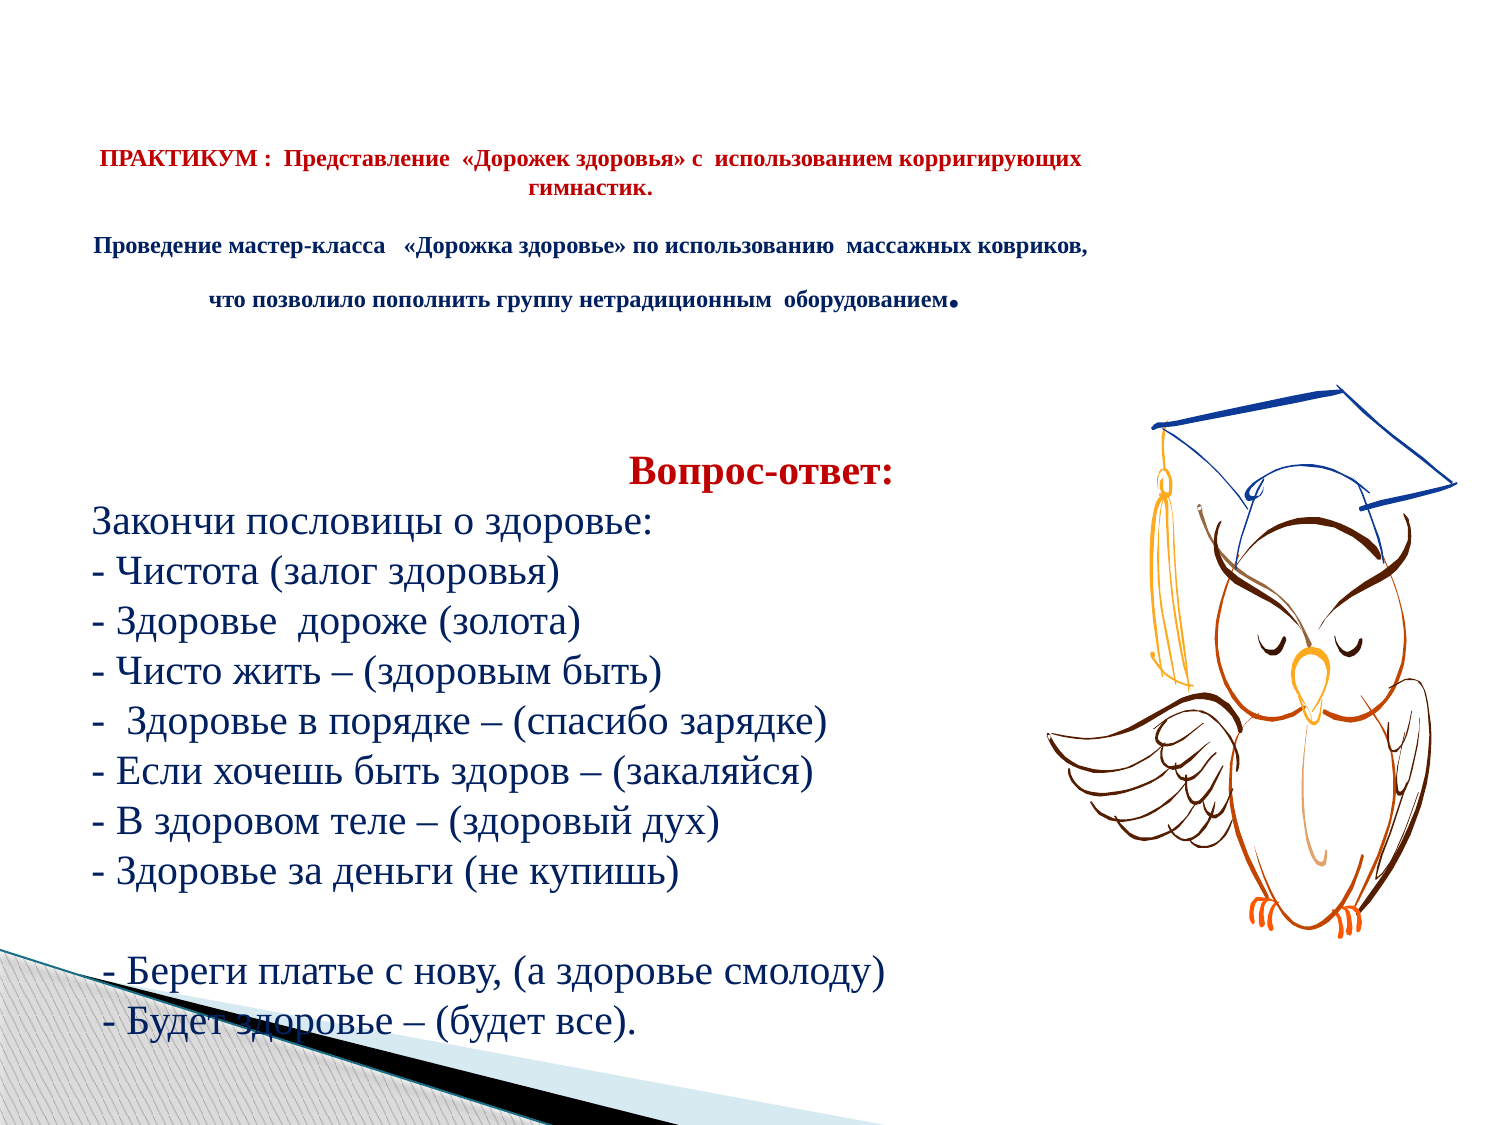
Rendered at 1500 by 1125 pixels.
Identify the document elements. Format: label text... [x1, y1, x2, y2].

text_box Вопрос-ответ: Закончи пословицы о здоровье: - Чистота (залог здоровья) - Здоровье дороже (золота) - Чисто жить – (здоровым быть) - Здоровье в порядке – (спасибо зарядке) - Если хочешь быть здоров – (закаляйся) - В здоровом теле – (здоровый дух) - Здоровье за деньги (не купишь) - Береги платье с нову, (а здоровье смолоду) - Будет здоровье – (будет все). [76, 385, 1447, 1051]
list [1045, 382, 1459, 941]
title ПРАКТИКУМ : Представление «Дорожек здоровья» с использованием корригирующих гимнастик. Проведение мастер-класса «Дорожка здоровье» по использованию массажных ковриков, что позволило пополнить группу нетрадиционным оборудованием. [64, 45, 1117, 386]
